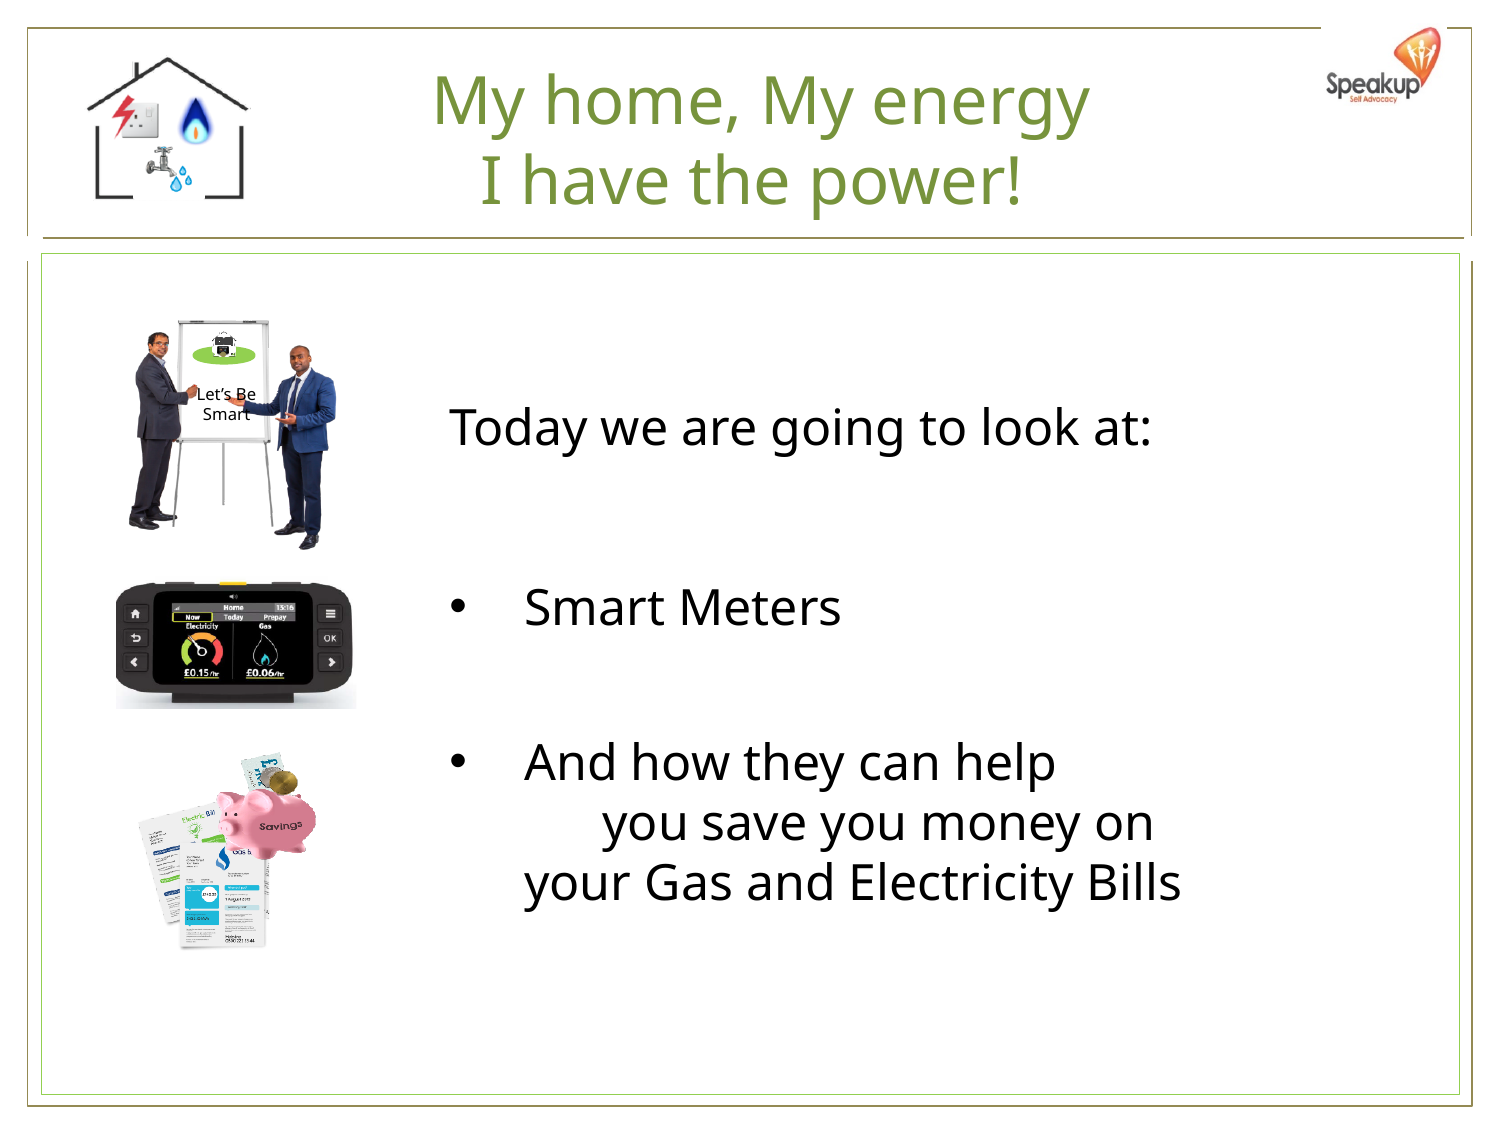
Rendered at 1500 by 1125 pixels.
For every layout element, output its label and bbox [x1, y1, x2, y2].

picture [111, 576, 357, 711]
text_box [17, 22, 1483, 1107]
text_box [135, 751, 330, 960]
text_box [109, 316, 359, 552]
